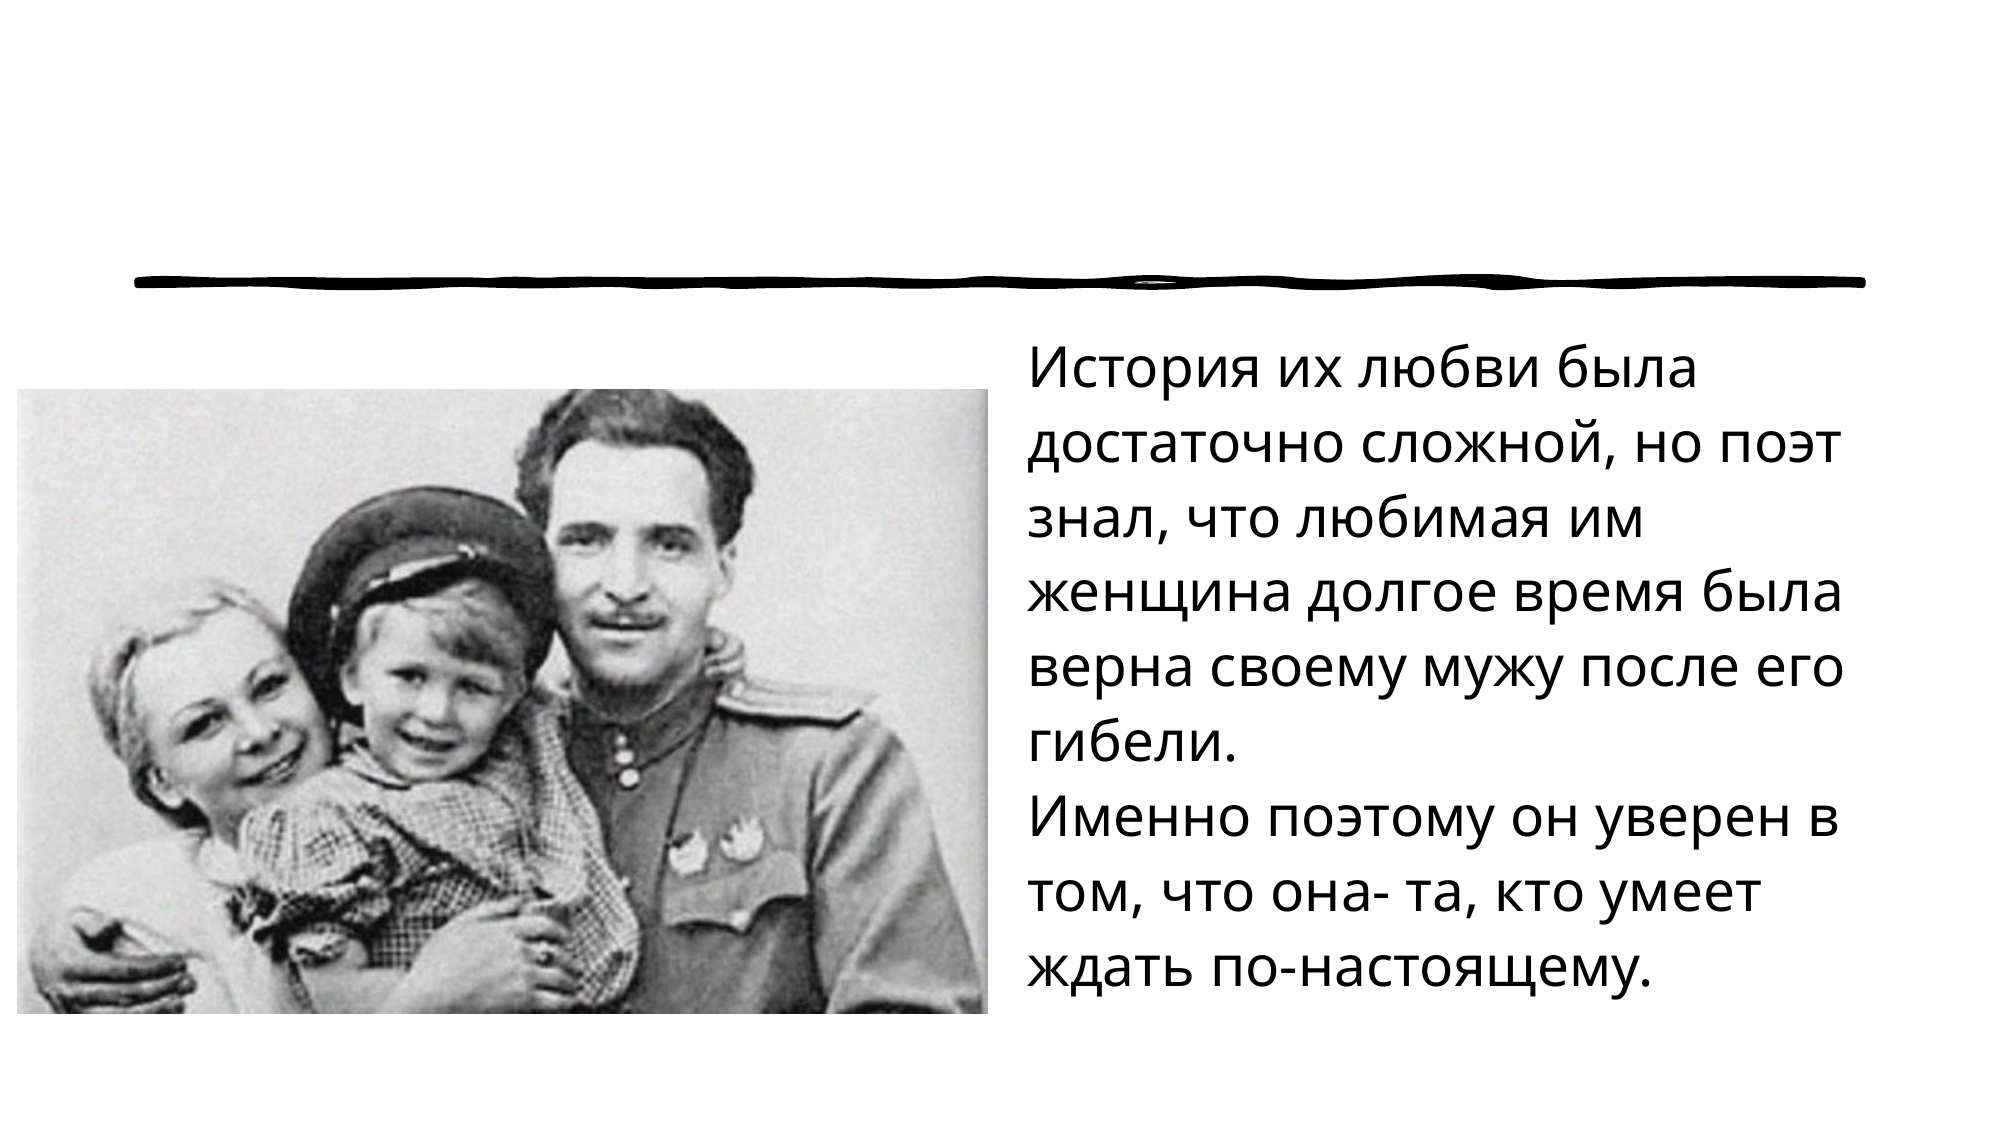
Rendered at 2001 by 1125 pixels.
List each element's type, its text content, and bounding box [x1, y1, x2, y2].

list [17, 389, 988, 1014]
list История их любви была достаточно сложной, но поэт знал, что любимая им женщина долгое время была верна своему мужу после его гибели. Именно поэтому он уверен в том, что она- та, кто умеет ждать по-настоящему. [1012, 316, 1863, 1014]
